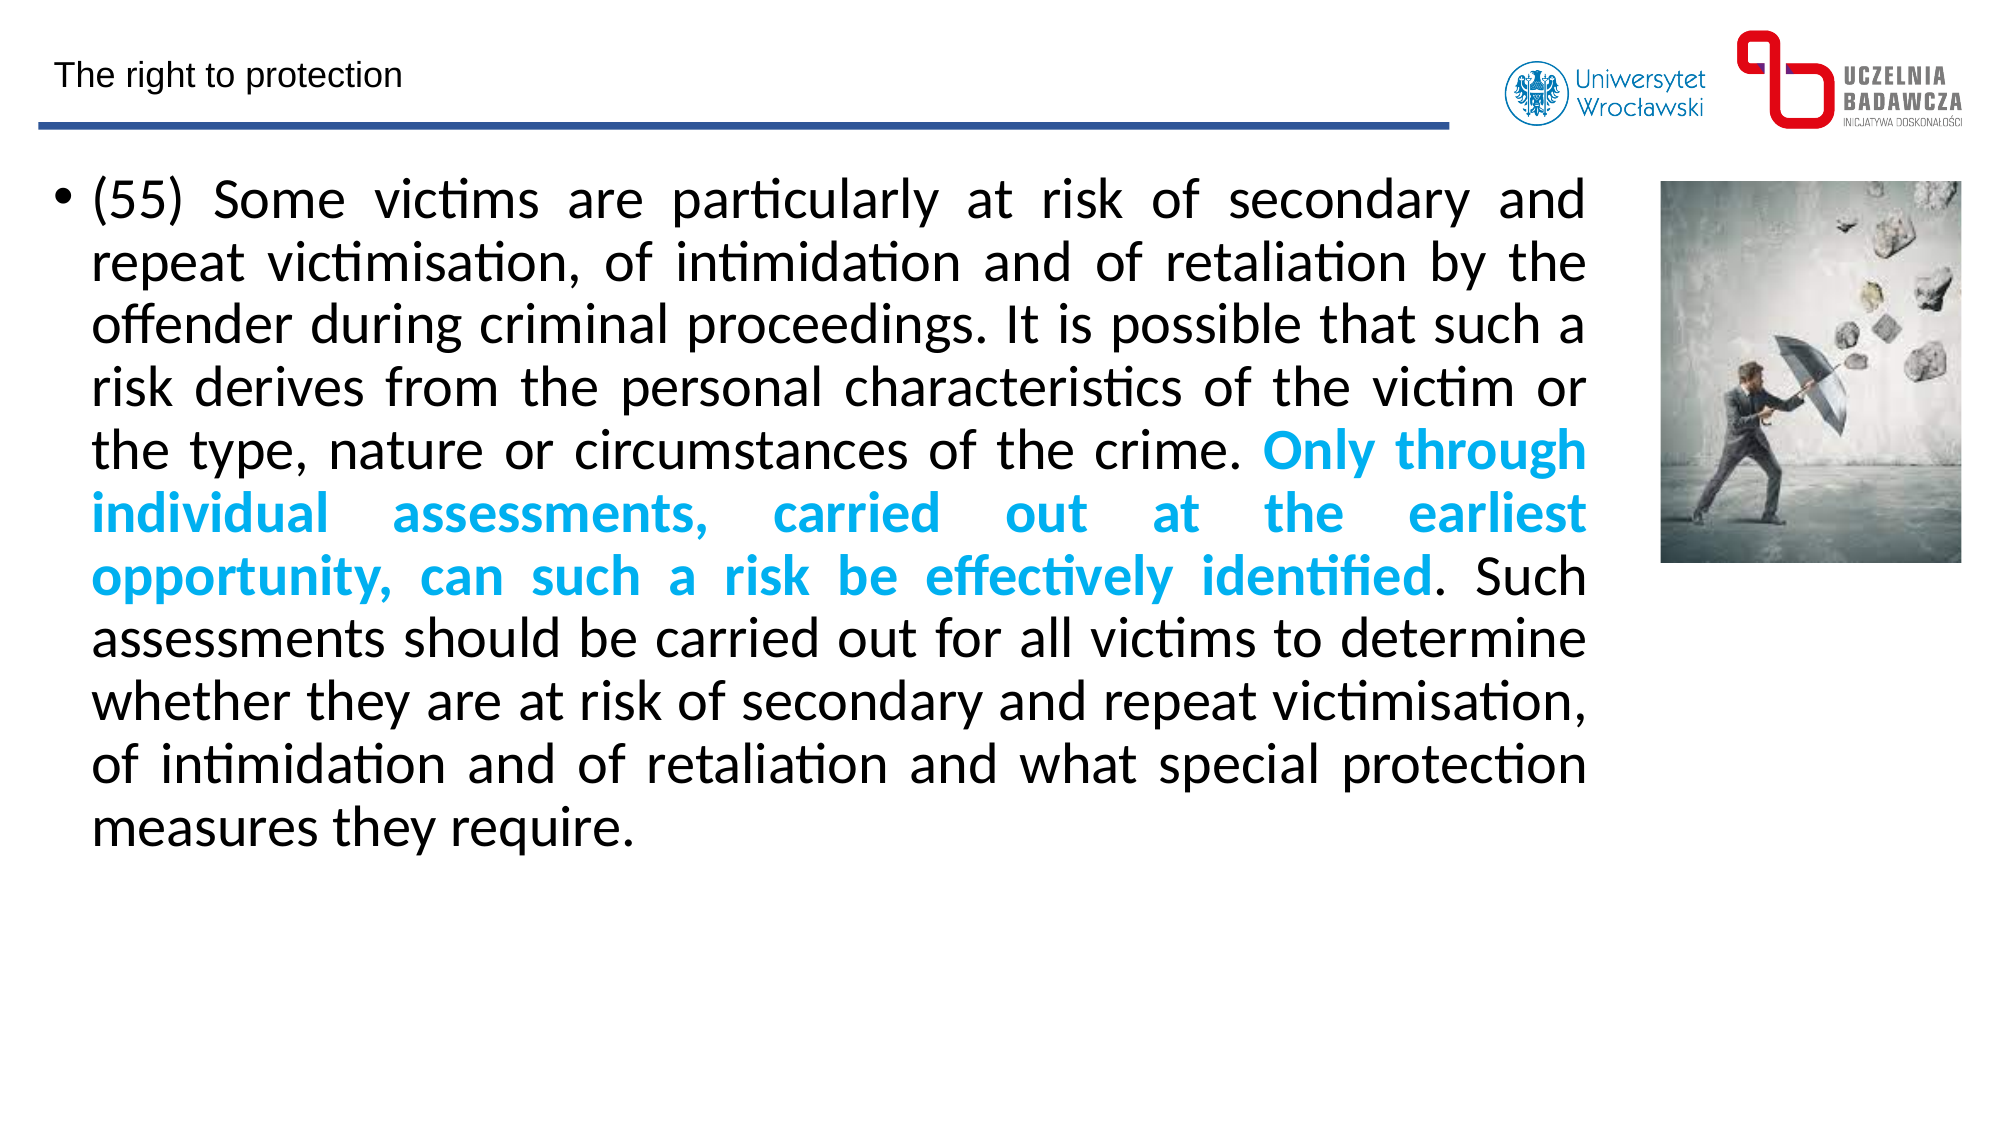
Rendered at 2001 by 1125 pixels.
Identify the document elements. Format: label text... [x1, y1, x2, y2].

list The right to protection [38, 48, 1437, 103]
picture [1489, 30, 1962, 129]
list (55) Some victims are particularly at risk of secondary and repeat victimisation, of intimidation and of retaliation by the offender during criminal proceedings. It is possible that such a risk derives from the personal characteristics of the victim or the type, nature or circumstances of the crime. Only through individual assessments, carried out at the earliest opportunity, can such a risk be effectively identified. Such assessments should be carried out for all victims to determine whether they are at risk of secondary and repeat victimisation, of intimidation and of retaliation and what special protection measures they require. [38, 160, 1604, 1077]
picture [1660, 181, 1962, 563]
